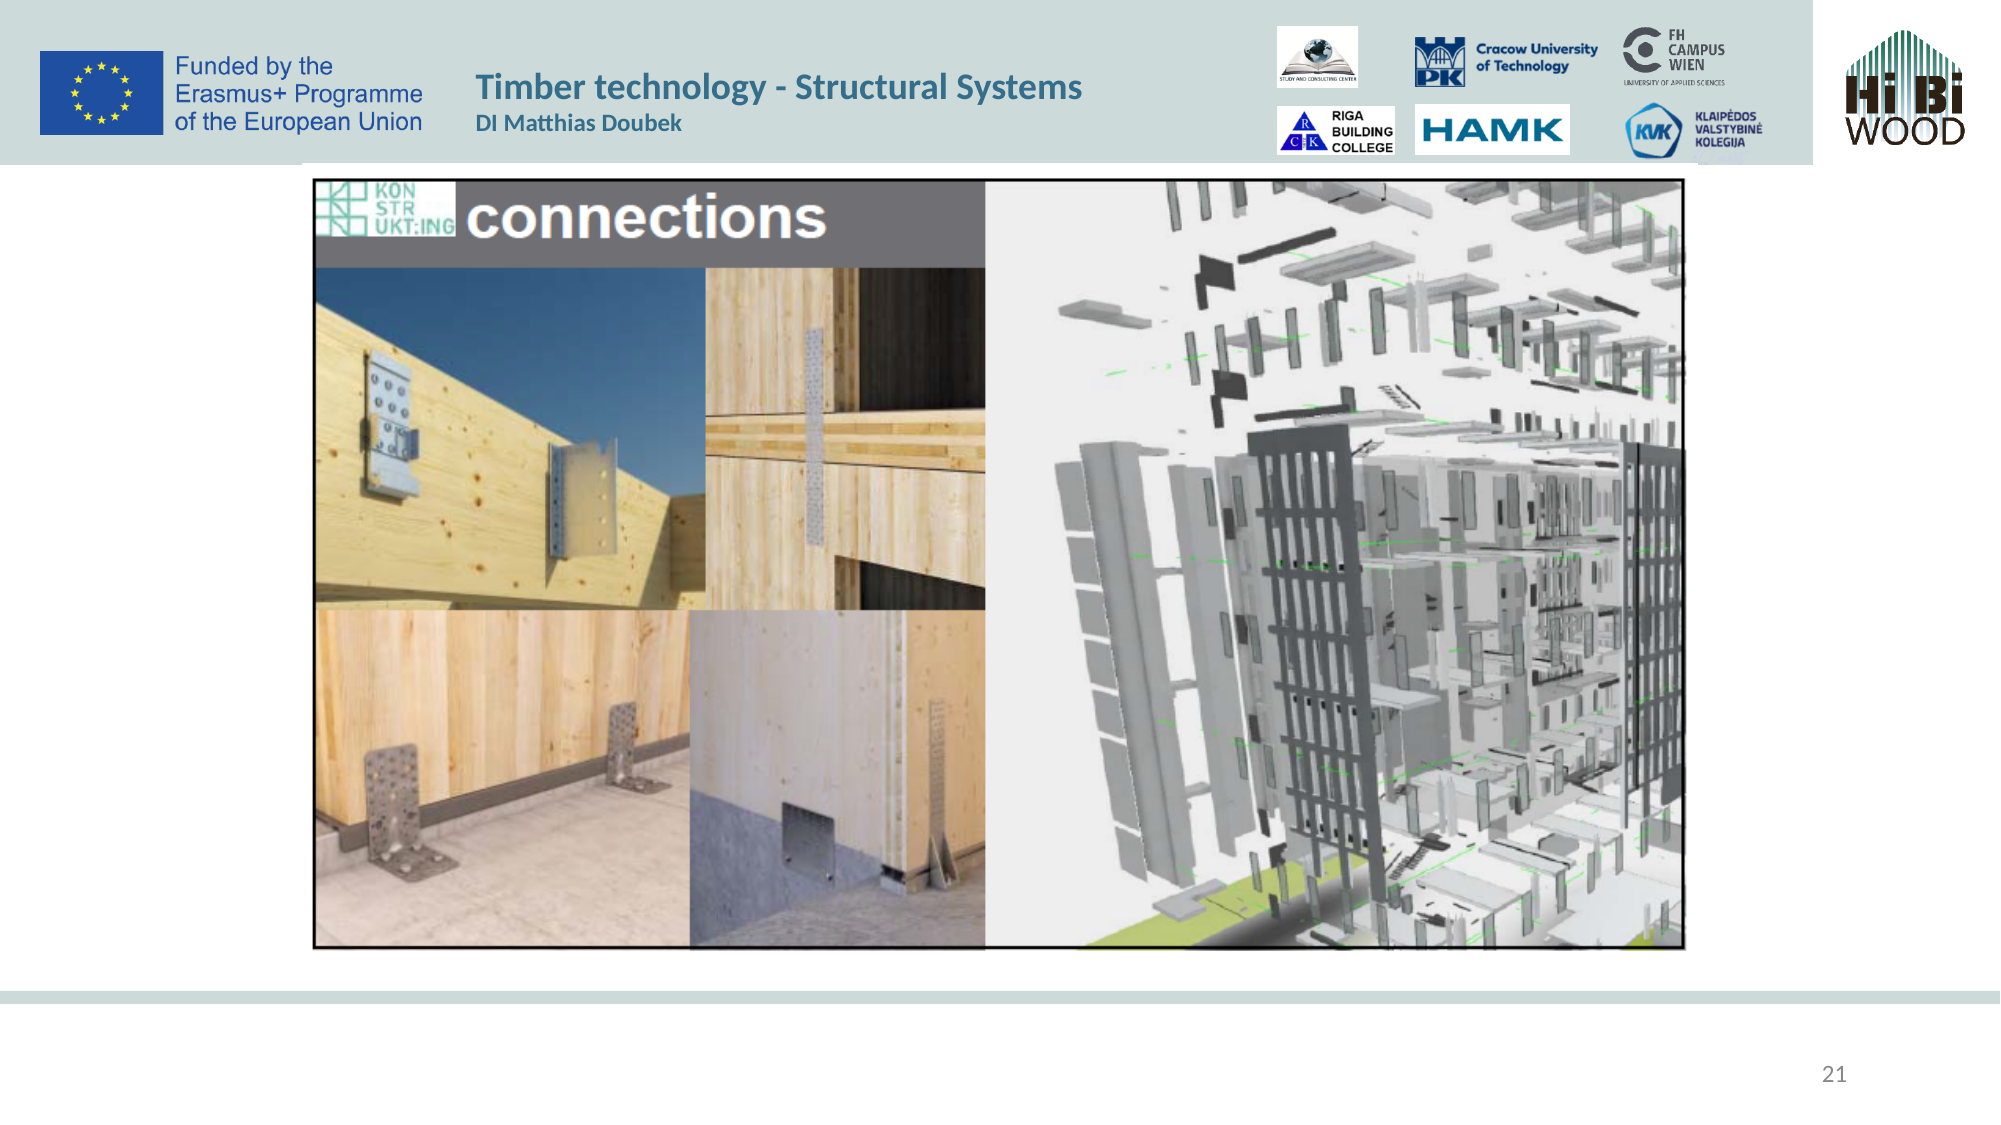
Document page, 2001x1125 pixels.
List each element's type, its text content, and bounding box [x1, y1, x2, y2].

picture [1277, 26, 1359, 54]
picture [40, 51, 422, 135]
picture [1820, 11, 1987, 168]
text_box Timber technology - Structural Systems DI Matthias Doubek [460, 54, 1520, 145]
picture [1415, 37, 1598, 87]
picture [1415, 104, 1570, 155]
picture [301, 97, 1766, 962]
picture [1621, 25, 1726, 87]
slide_number 21 [1412, 1042, 1863, 1103]
picture [1277, 145, 1395, 155]
